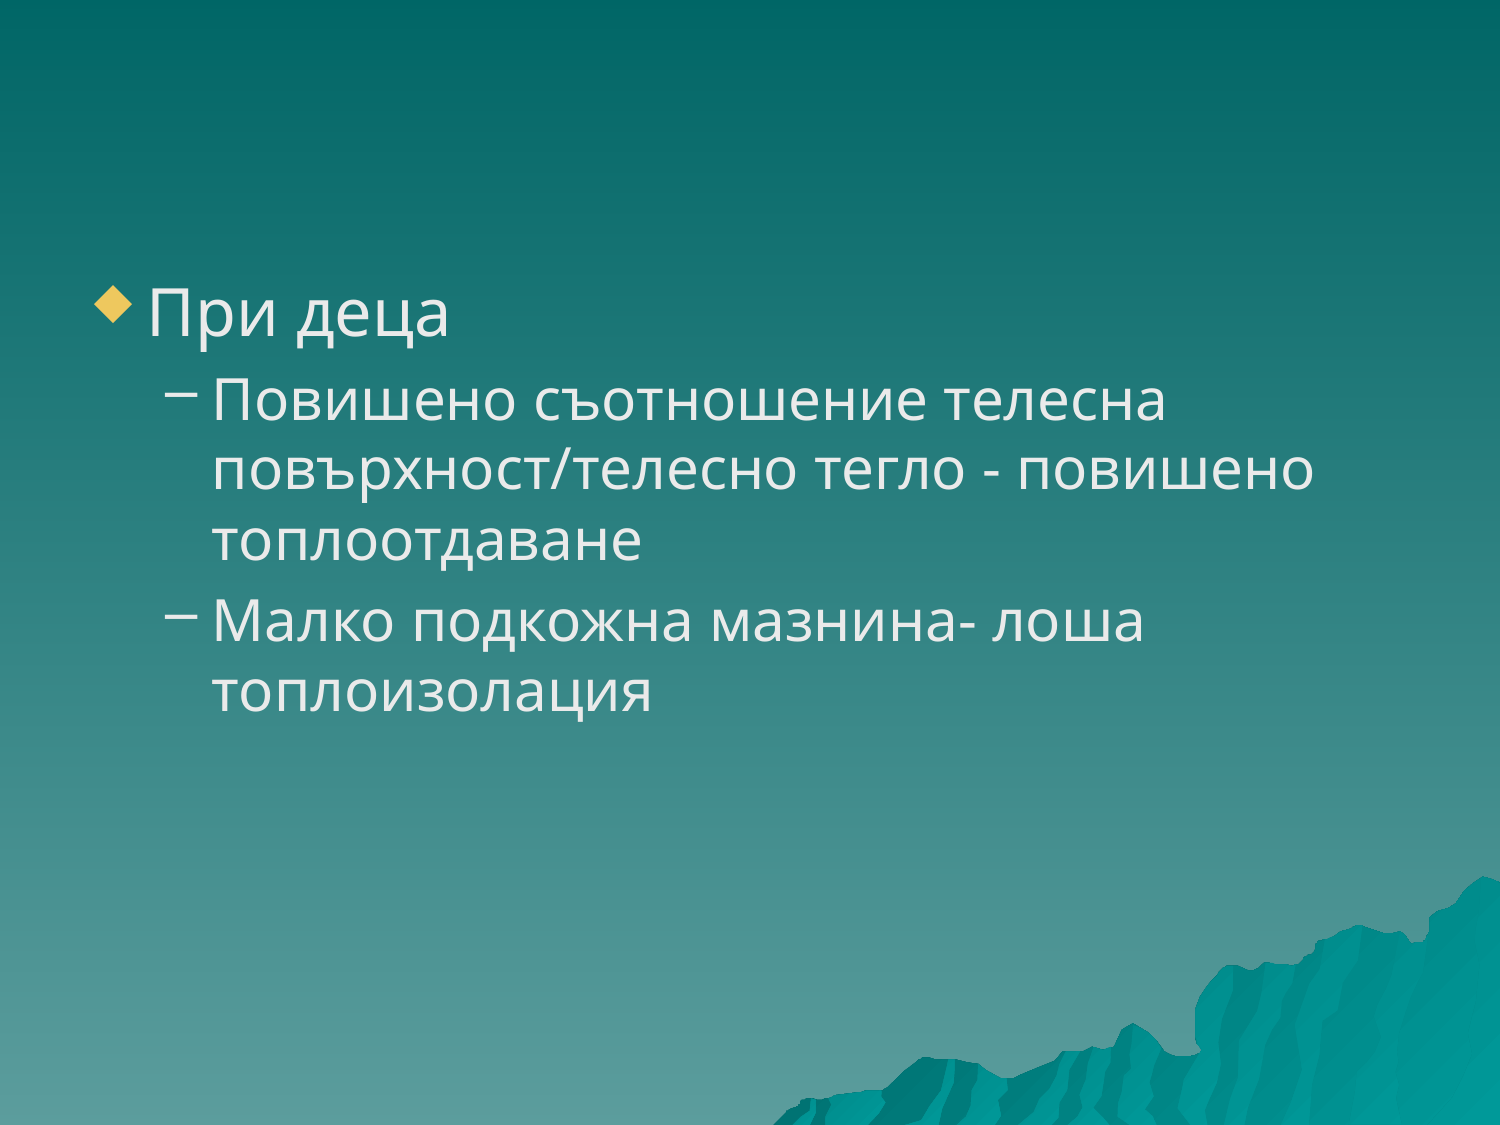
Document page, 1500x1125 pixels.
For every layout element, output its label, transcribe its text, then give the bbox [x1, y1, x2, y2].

list При деца Повишено съотношение телесна повърхност/телесно тегло - повишено топлоотдаване Малко подкожна мазнина- лоша топлоизолация [74, 262, 1426, 1006]
